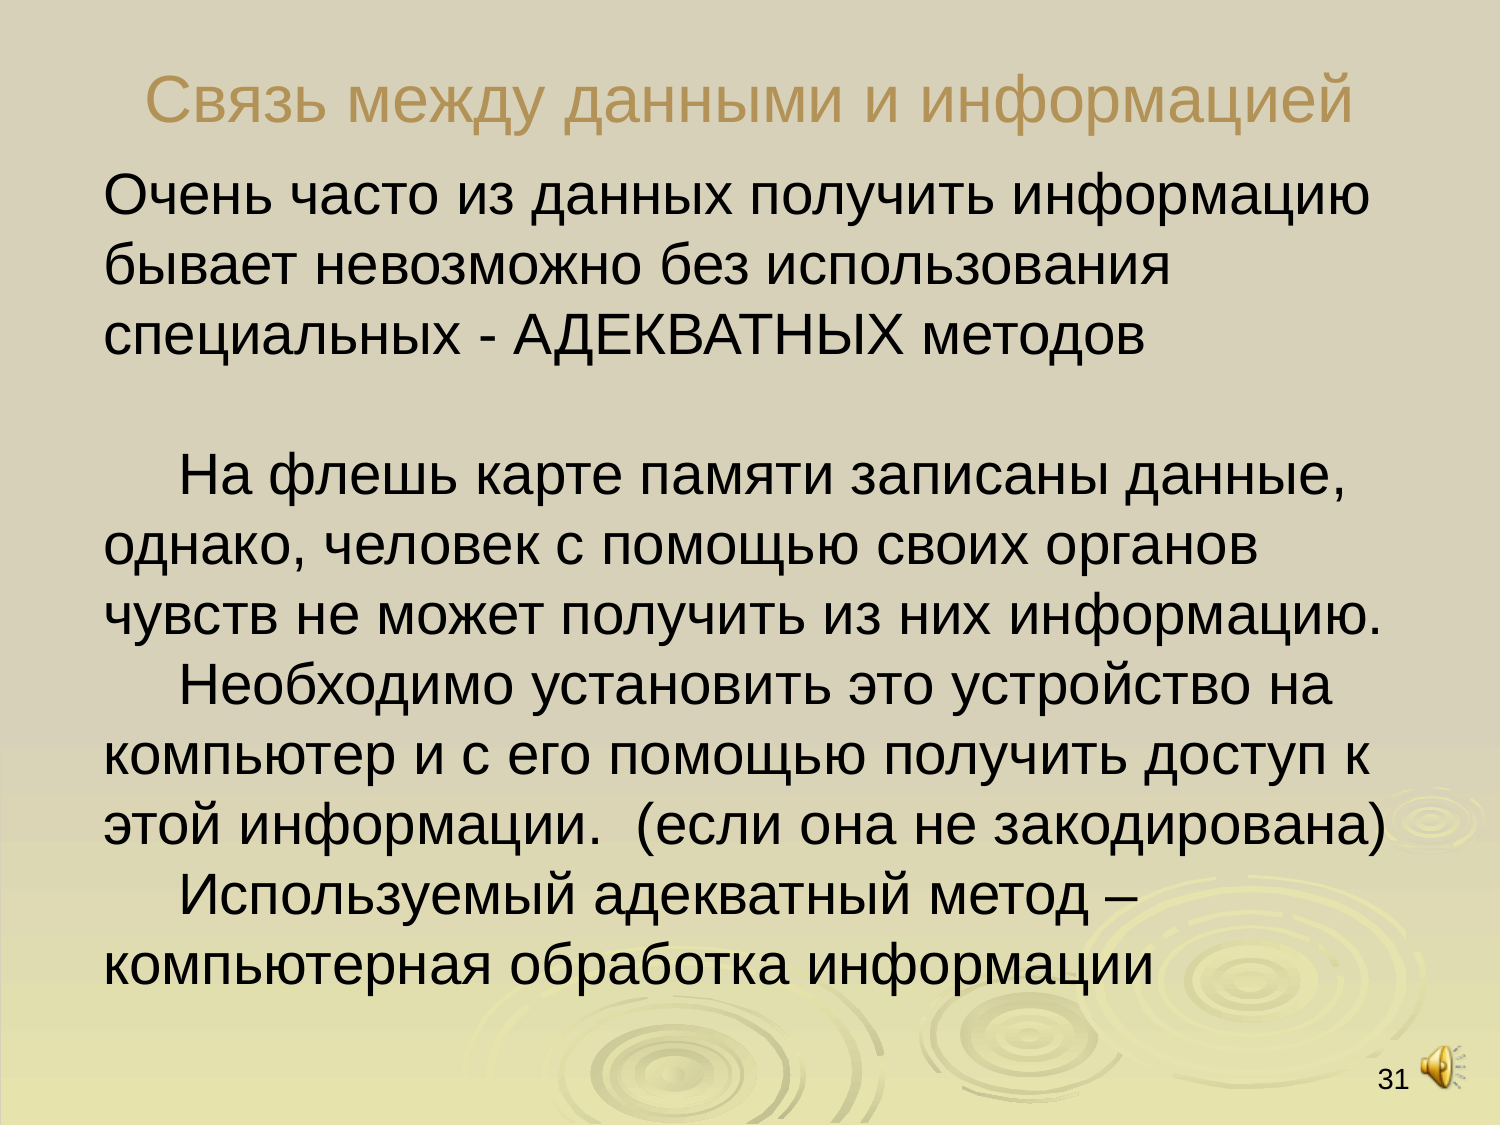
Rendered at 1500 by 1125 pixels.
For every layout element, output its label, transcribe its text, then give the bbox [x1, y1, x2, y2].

text_box Очень часто из данных получить информацию бывает невозможно без использования специальных - АДЕКВАТНЫХ методов На флешь карте памяти записаны данные, однако, человек с помощью своих органов чувств не может получить из них информацию. Необходимо установить это устройство на компьютер и с его помощью получить доступ к этой информации. (если она не закодирована) Используемый адекватный метод – компьютерная обработка информации [88, 148, 1424, 1004]
picture [1419, 1044, 1470, 1095]
title Связь между данными и информацией [74, 42, 1426, 150]
slide_number 31 [1074, 1024, 1426, 1103]
